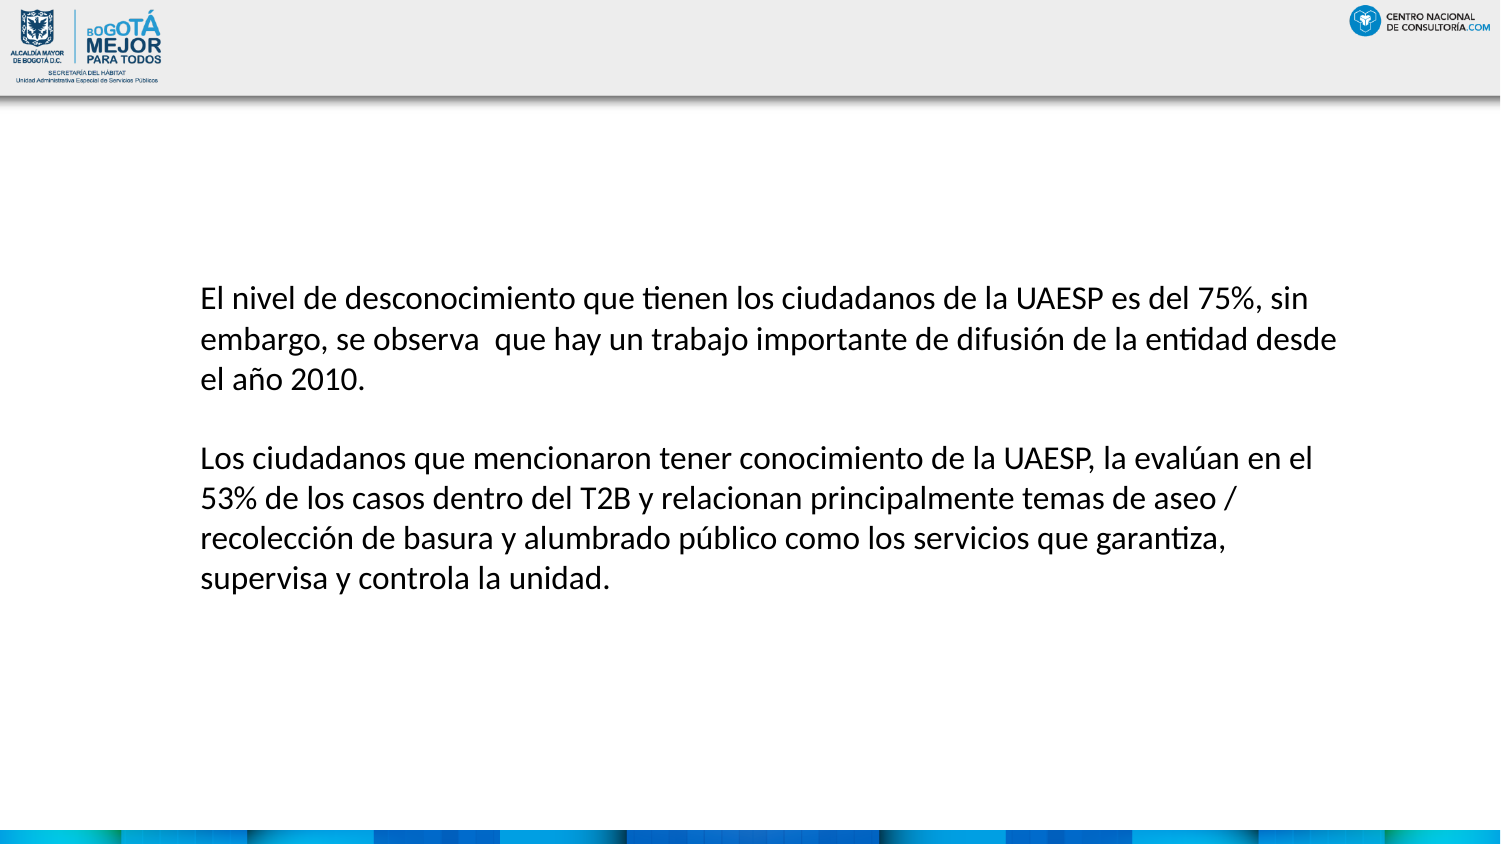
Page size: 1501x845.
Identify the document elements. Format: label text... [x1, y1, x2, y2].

picture [0, 823, 1501, 844]
list El nivel de desconocimiento que tienen los ciudadanos de la UAESP es del 75%, sin embargo, se observa que hay un trabajo importante de difusión de la entidad desde el año 2010. Los ciudadanos que mencionaron tener conocimiento de la UAESP, la evalúan en el 53% de los casos dentro del T2B y relacionan principalmente temas de aseo / recolección de basura y alumbrado público como los servicios que garantiza, supervisa y controla la unidad. [128, 269, 1379, 650]
picture [0, 0, 1501, 117]
